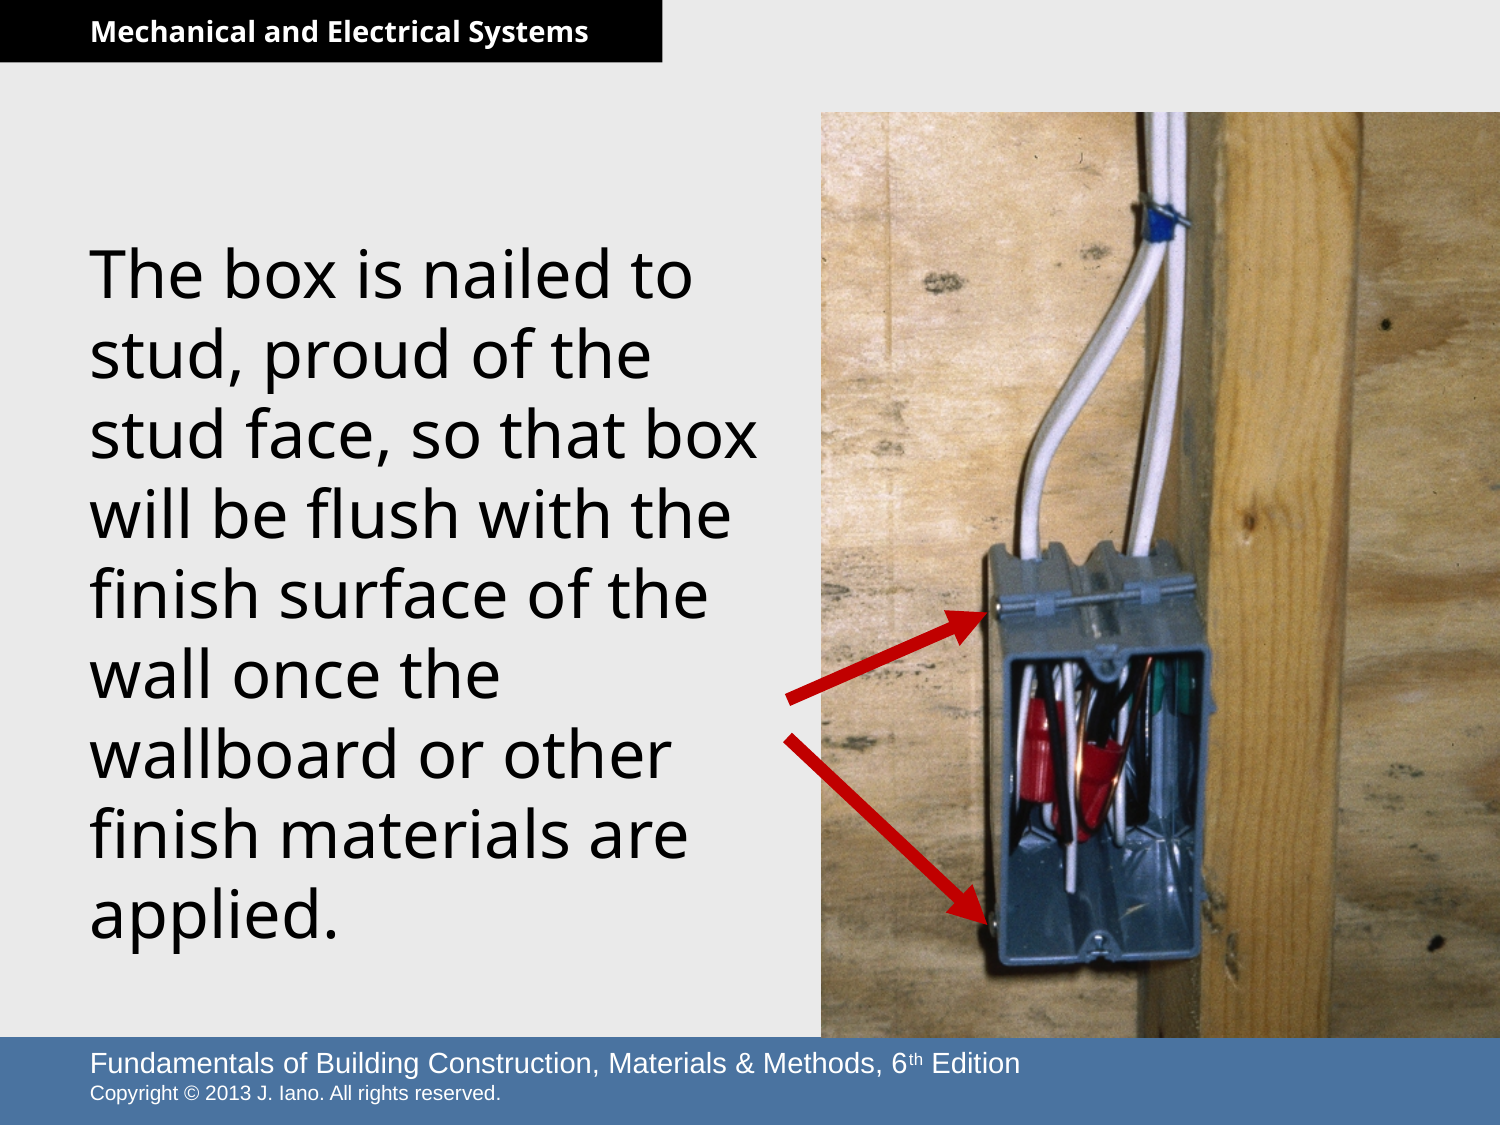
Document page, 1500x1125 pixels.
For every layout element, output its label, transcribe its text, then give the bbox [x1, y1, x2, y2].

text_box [787, 612, 988, 701]
list The box is nailed to stud, proud of the stud face, so that box will be flush with the finish surface of the wall once the wallboard or other finish materials are applied. [75, 224, 816, 968]
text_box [787, 737, 988, 926]
picture [0, 112, 1500, 1125]
